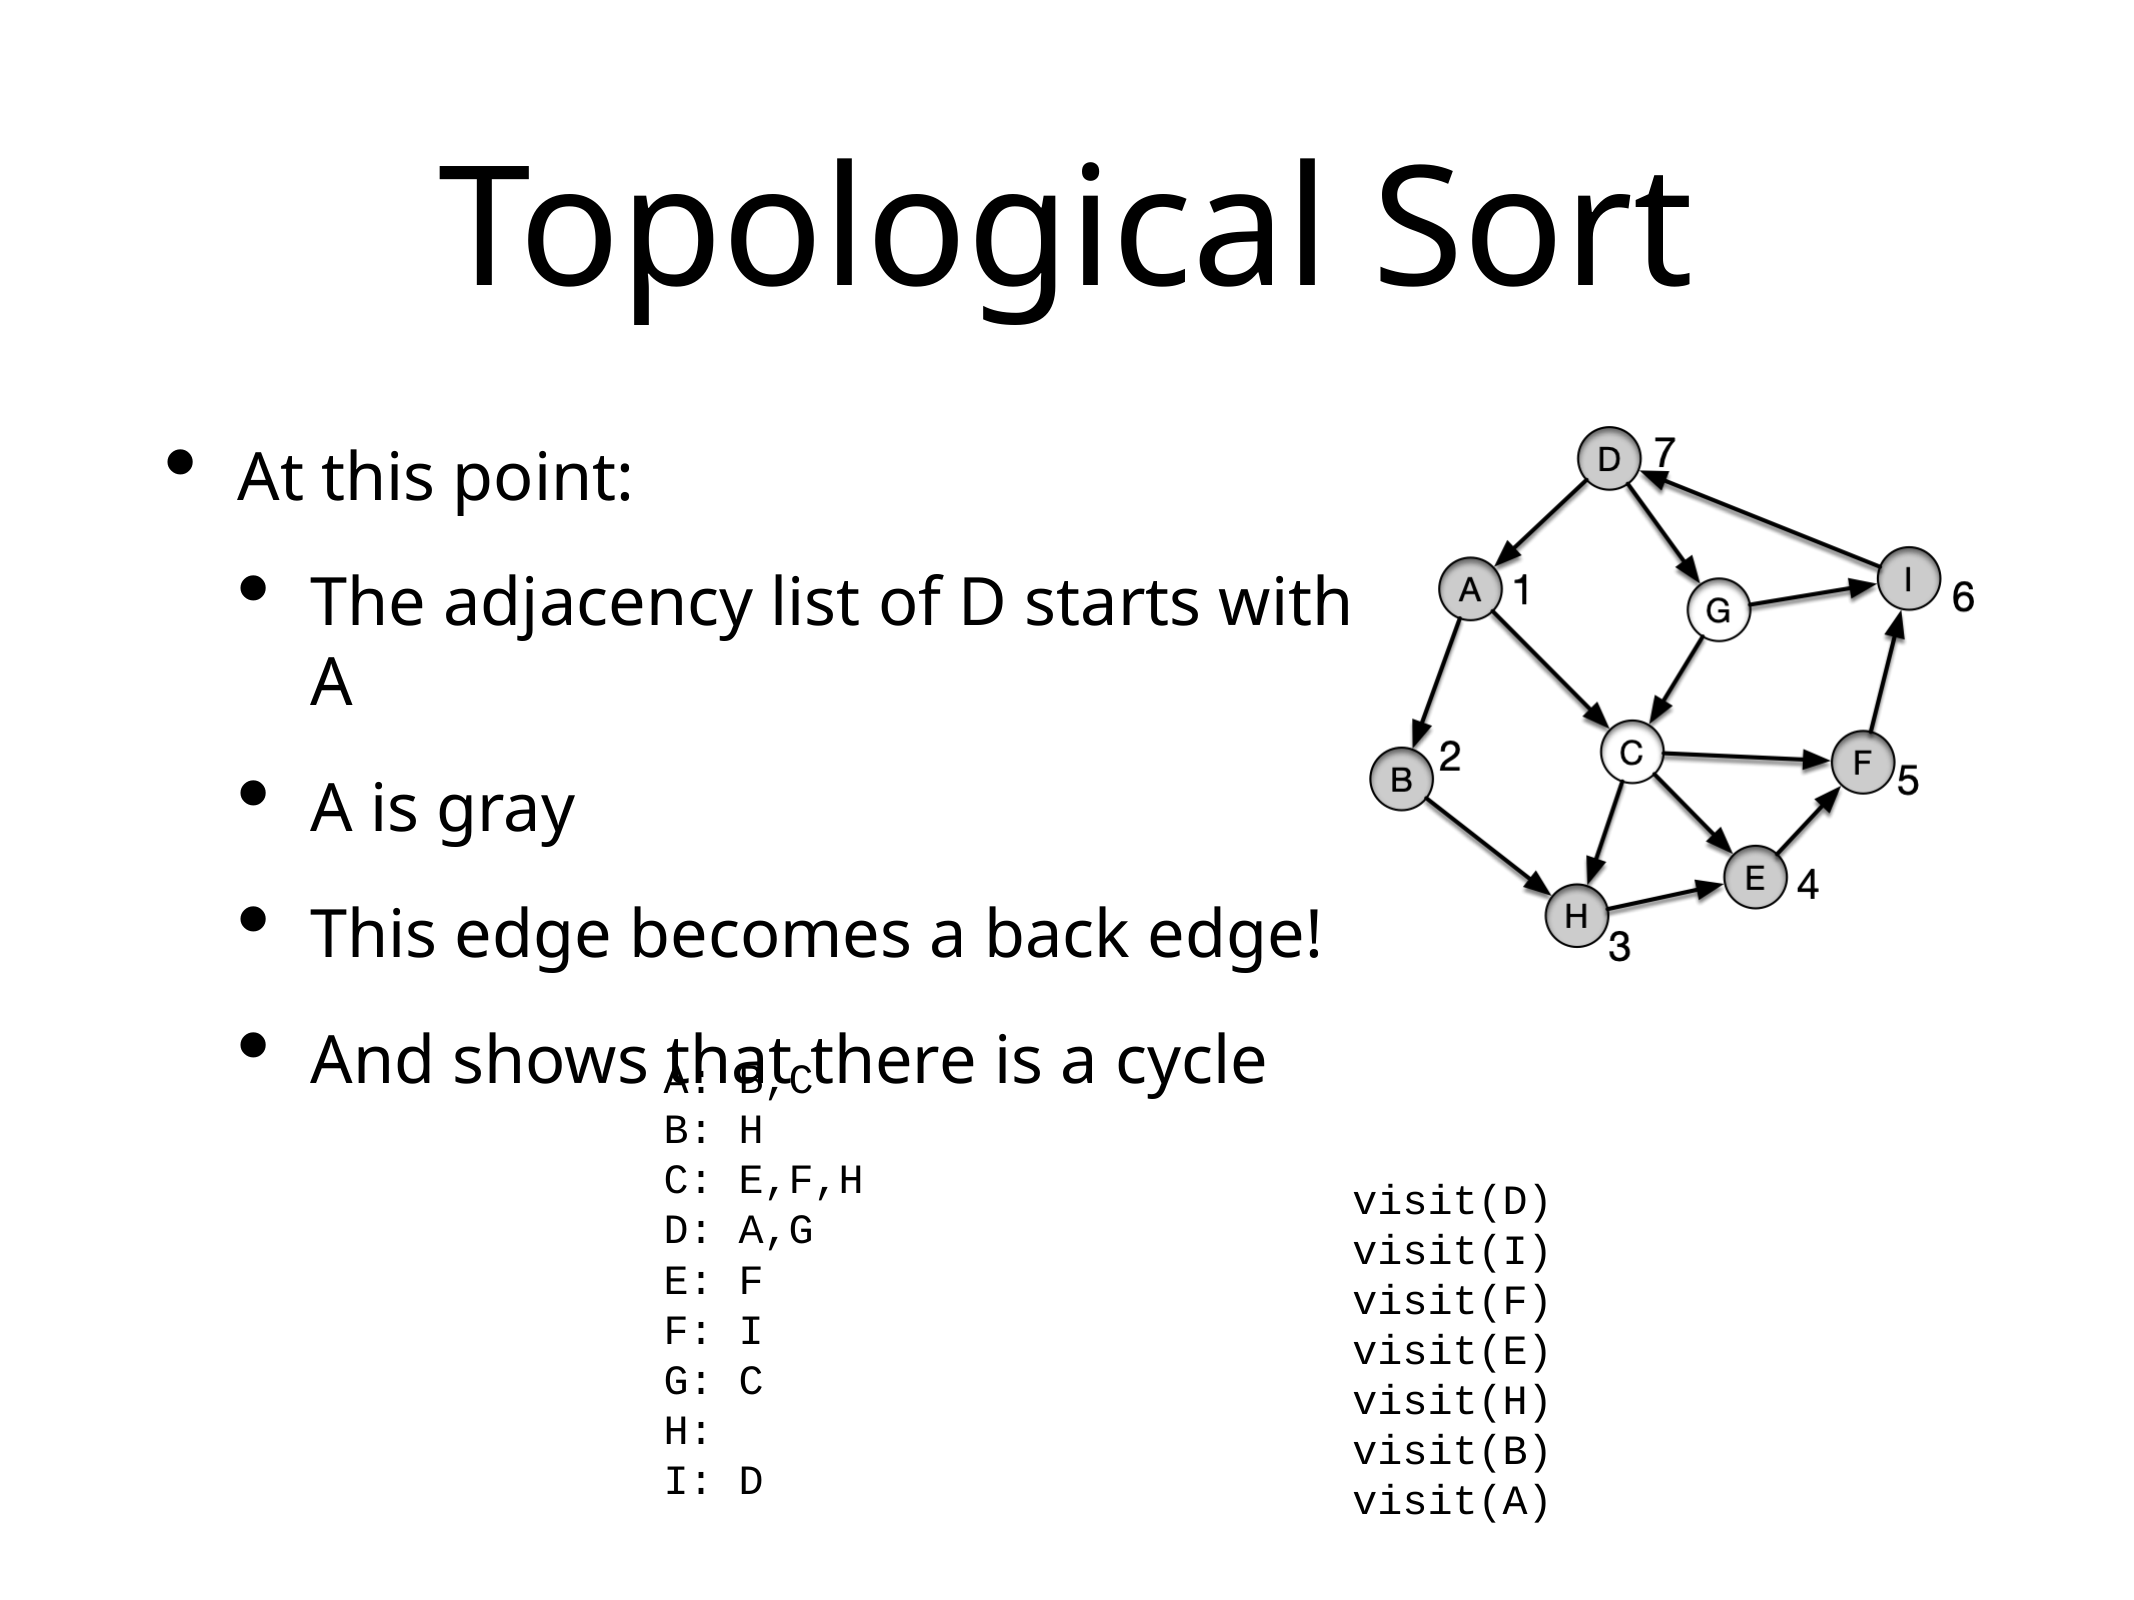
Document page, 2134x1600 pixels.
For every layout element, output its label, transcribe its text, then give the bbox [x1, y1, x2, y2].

title Topological Sort [155, 41, 1978, 397]
list At this point: The adjacency list of D starts with A A is gray This edge becomes a back edge! And shows that there is a cycle [155, 424, 1407, 1457]
text_box A: B,C B: H C: E,F,H D: A,G E: F F: I G: C H: I: D [655, 1043, 873, 1511]
picture [1362, 424, 1978, 972]
text_box visit(D) visit(I) visit(F) visit(E) visit(H) visit(B) visit(A) [1344, 1164, 1586, 1582]
